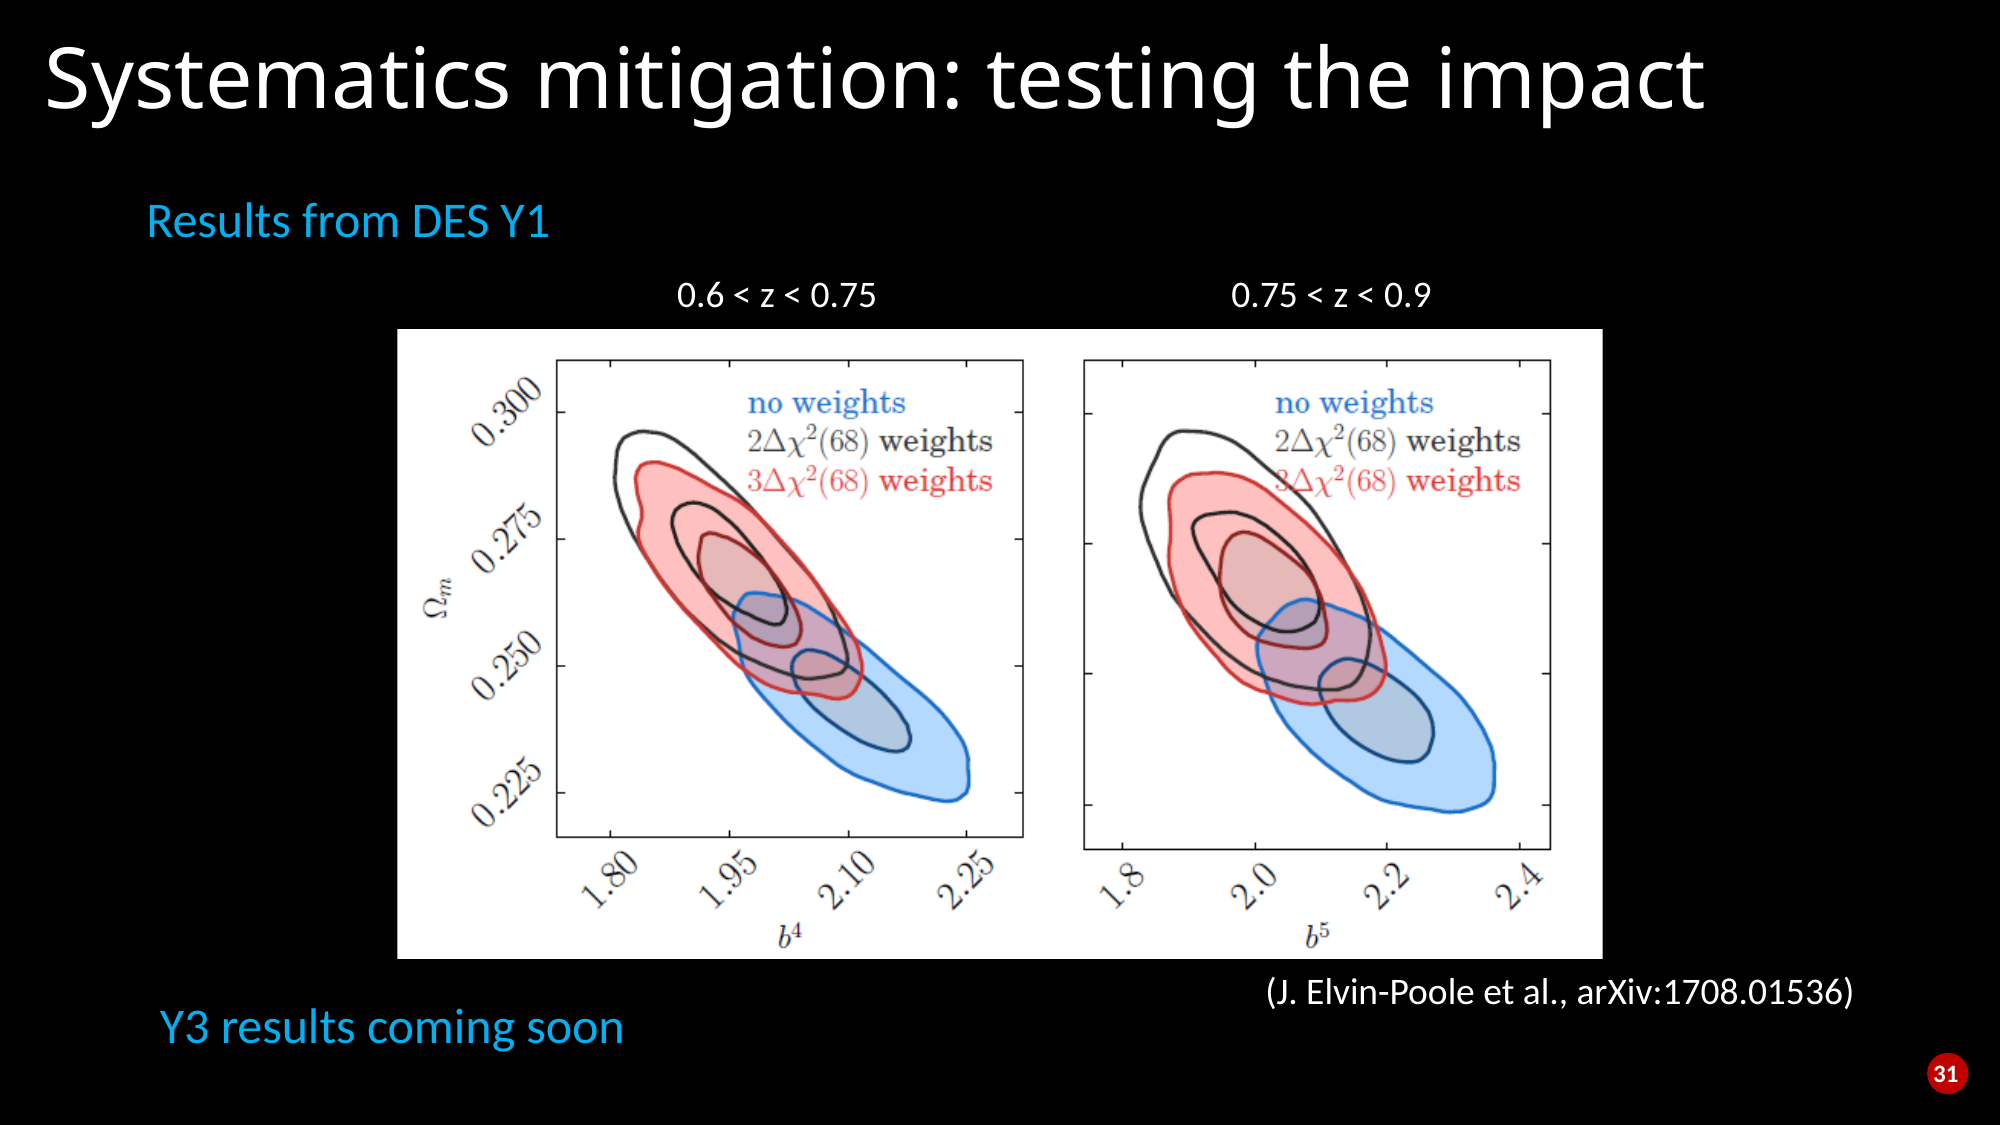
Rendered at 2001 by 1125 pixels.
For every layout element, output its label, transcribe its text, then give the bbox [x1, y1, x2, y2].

text_box Y3 results coming soon [145, 986, 1013, 1062]
text_box 0.6 < z < 0.75 [662, 262, 920, 323]
text_box (J. Elvin-Poole et al., arXiv:1708.01536) [1250, 959, 2000, 1020]
slide_number 31 [1523, 1042, 1974, 1103]
text_box Results from DES Y1 [131, 180, 1415, 256]
text_box Systematics mitigation: testing the impact [29, 25, 1755, 137]
text_box 0.75 < z < 0.9 [1216, 262, 1475, 323]
picture [397, 329, 1603, 959]
